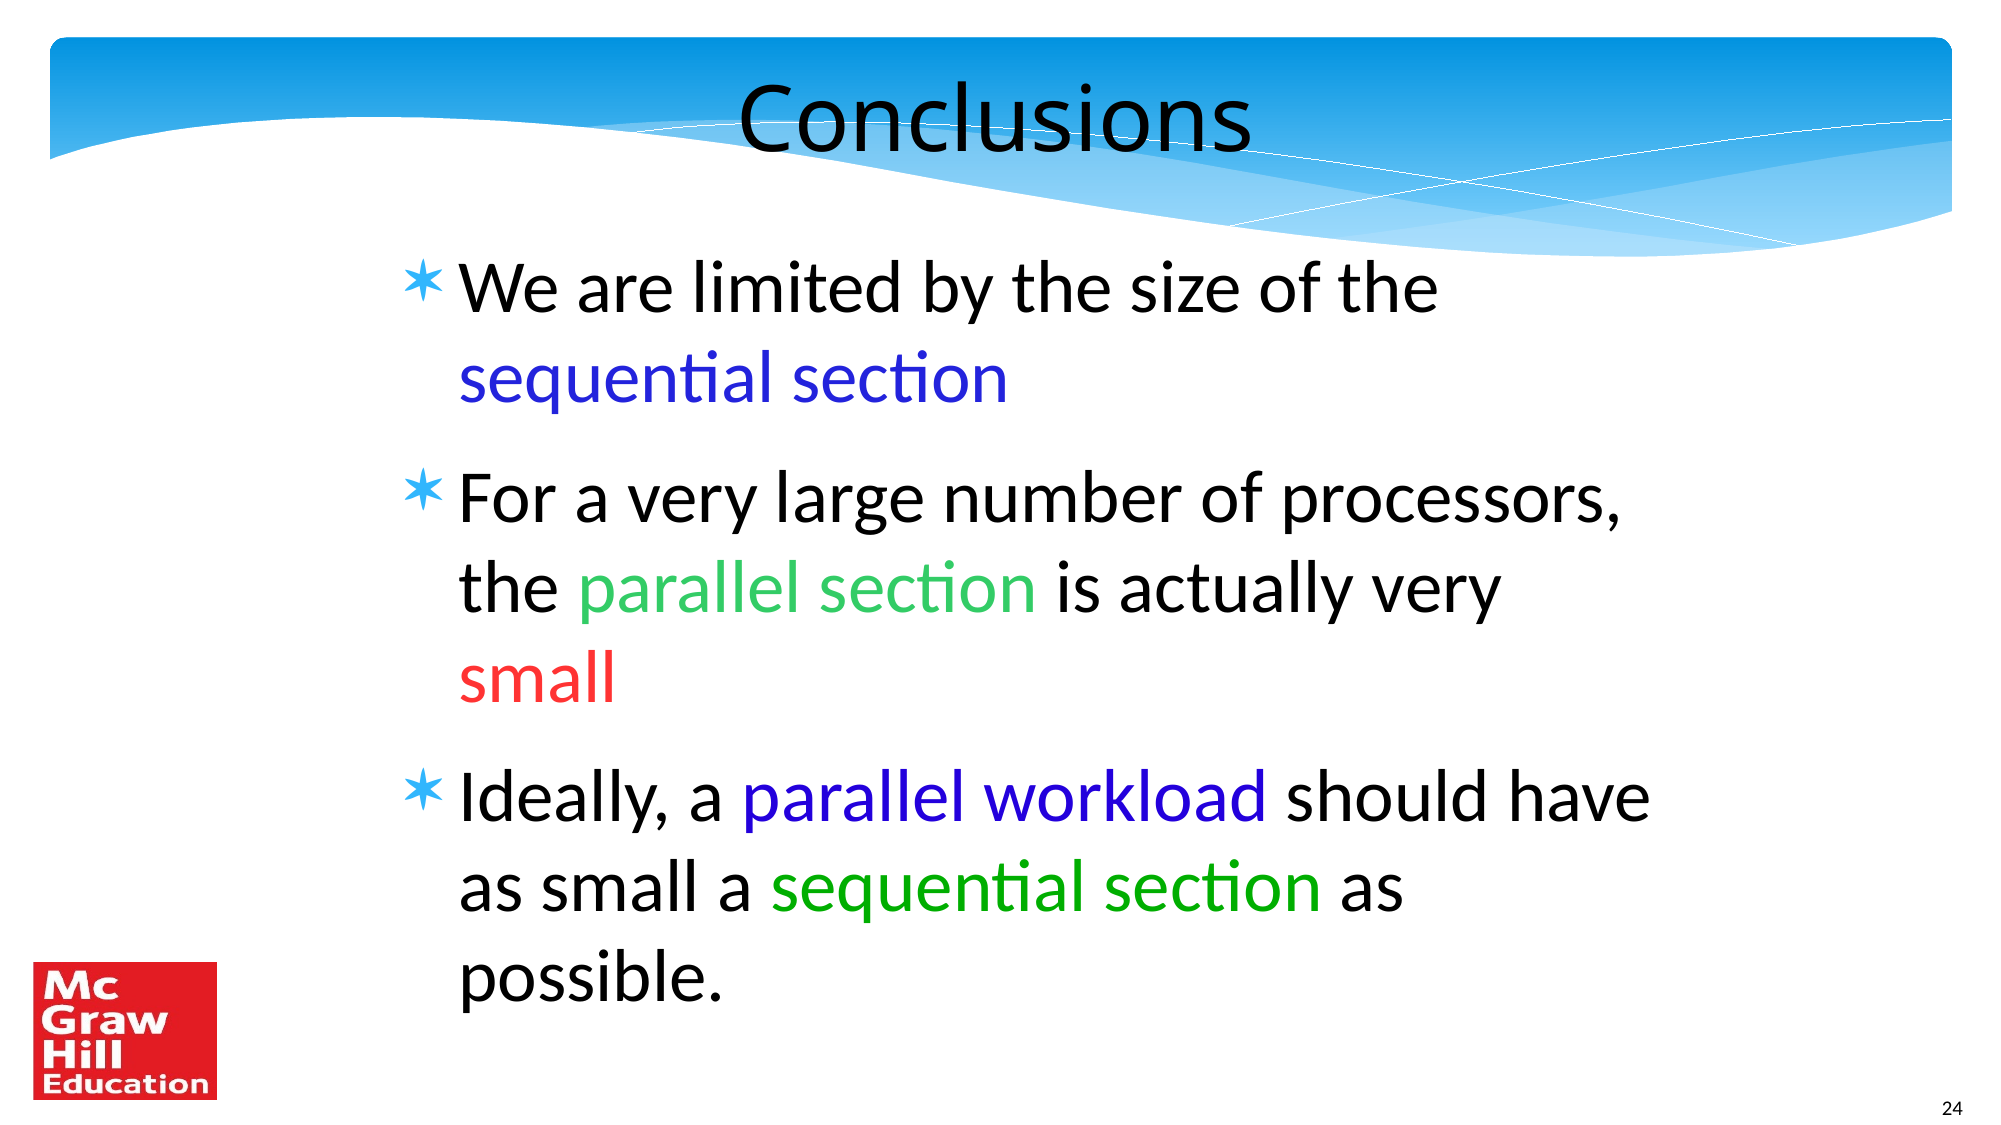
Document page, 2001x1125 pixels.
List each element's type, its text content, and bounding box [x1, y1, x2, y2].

picture [33, 962, 217, 1100]
list We are limited by the size of the sequential section For a very large number of processors, the parallel section is actually very small Ideally, a parallel workload should have as small a sequential section as possible. [387, 237, 1675, 1025]
title Conclusions [387, 37, 1605, 192]
